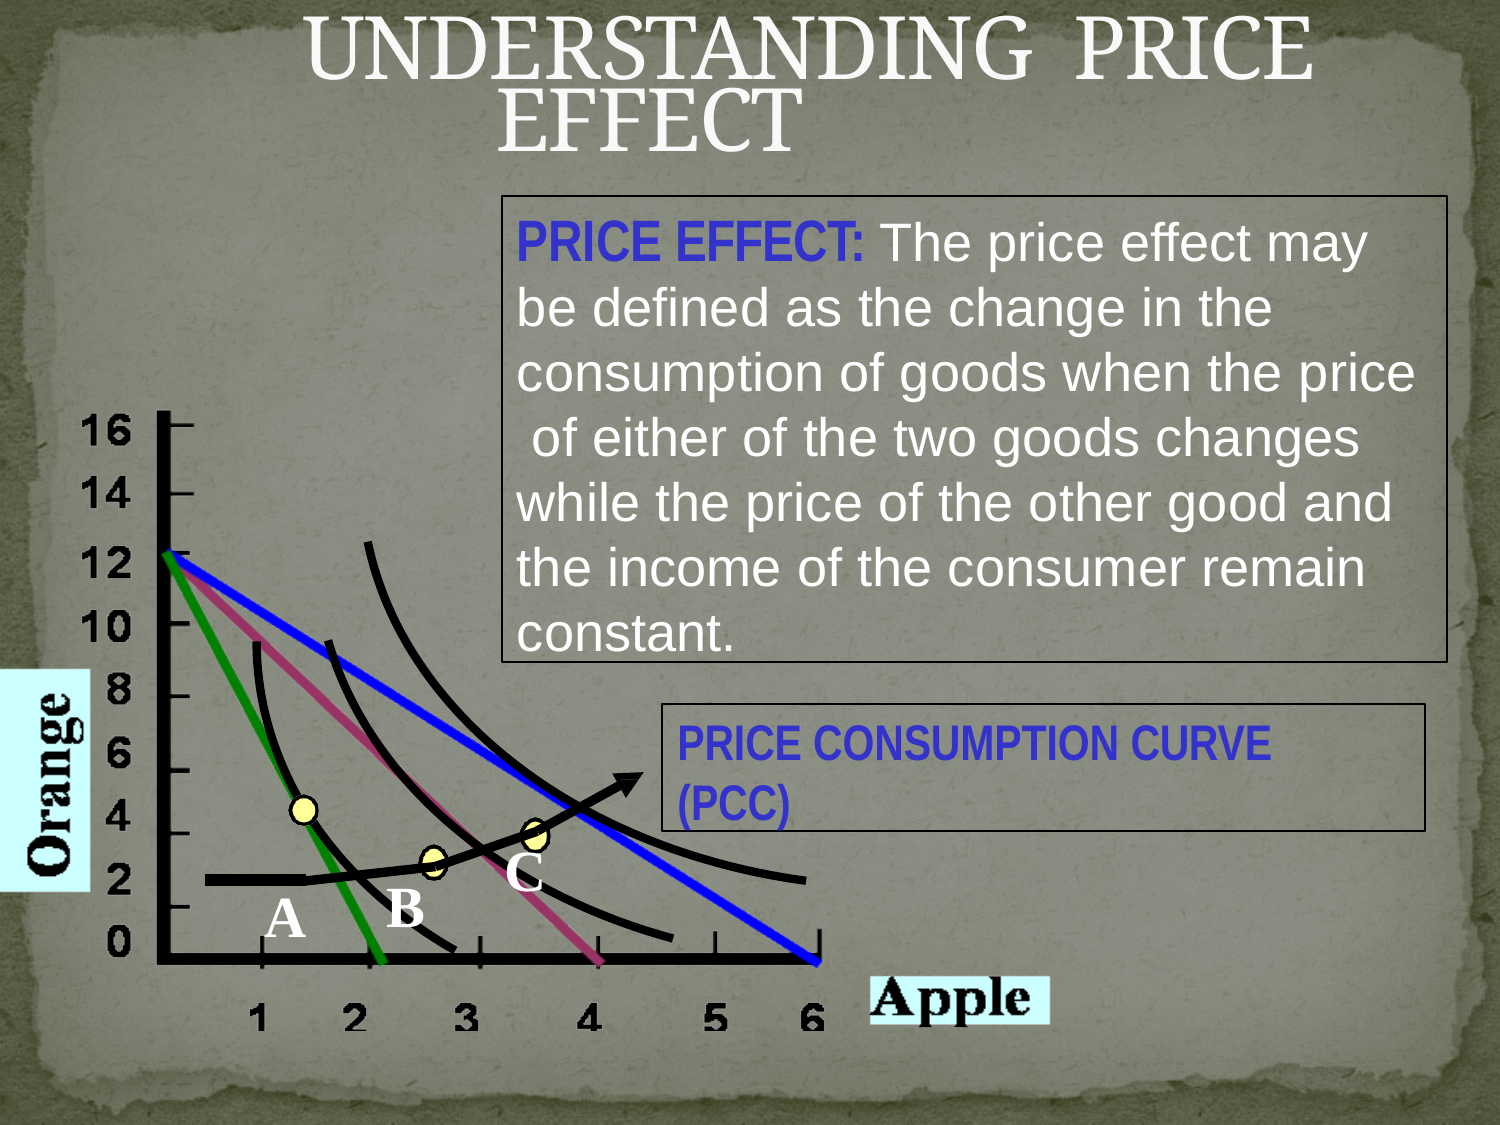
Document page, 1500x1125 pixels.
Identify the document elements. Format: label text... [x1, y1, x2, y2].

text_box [206, 774, 642, 886]
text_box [2, 389, 1051, 1029]
title UNDERSTANDING PRICE EFFECT [299, 0, 1335, 170]
text_box PRICE EFFECT: The price effect may be defined as the change in the consumption of goods when the price of either of the two goods changes while the price of the other good and the income of the consumer remain constant. [501, 196, 1447, 663]
text_box PRICE CONSUMPTION CURVE (PCC) [1062, 704, 1425, 831]
